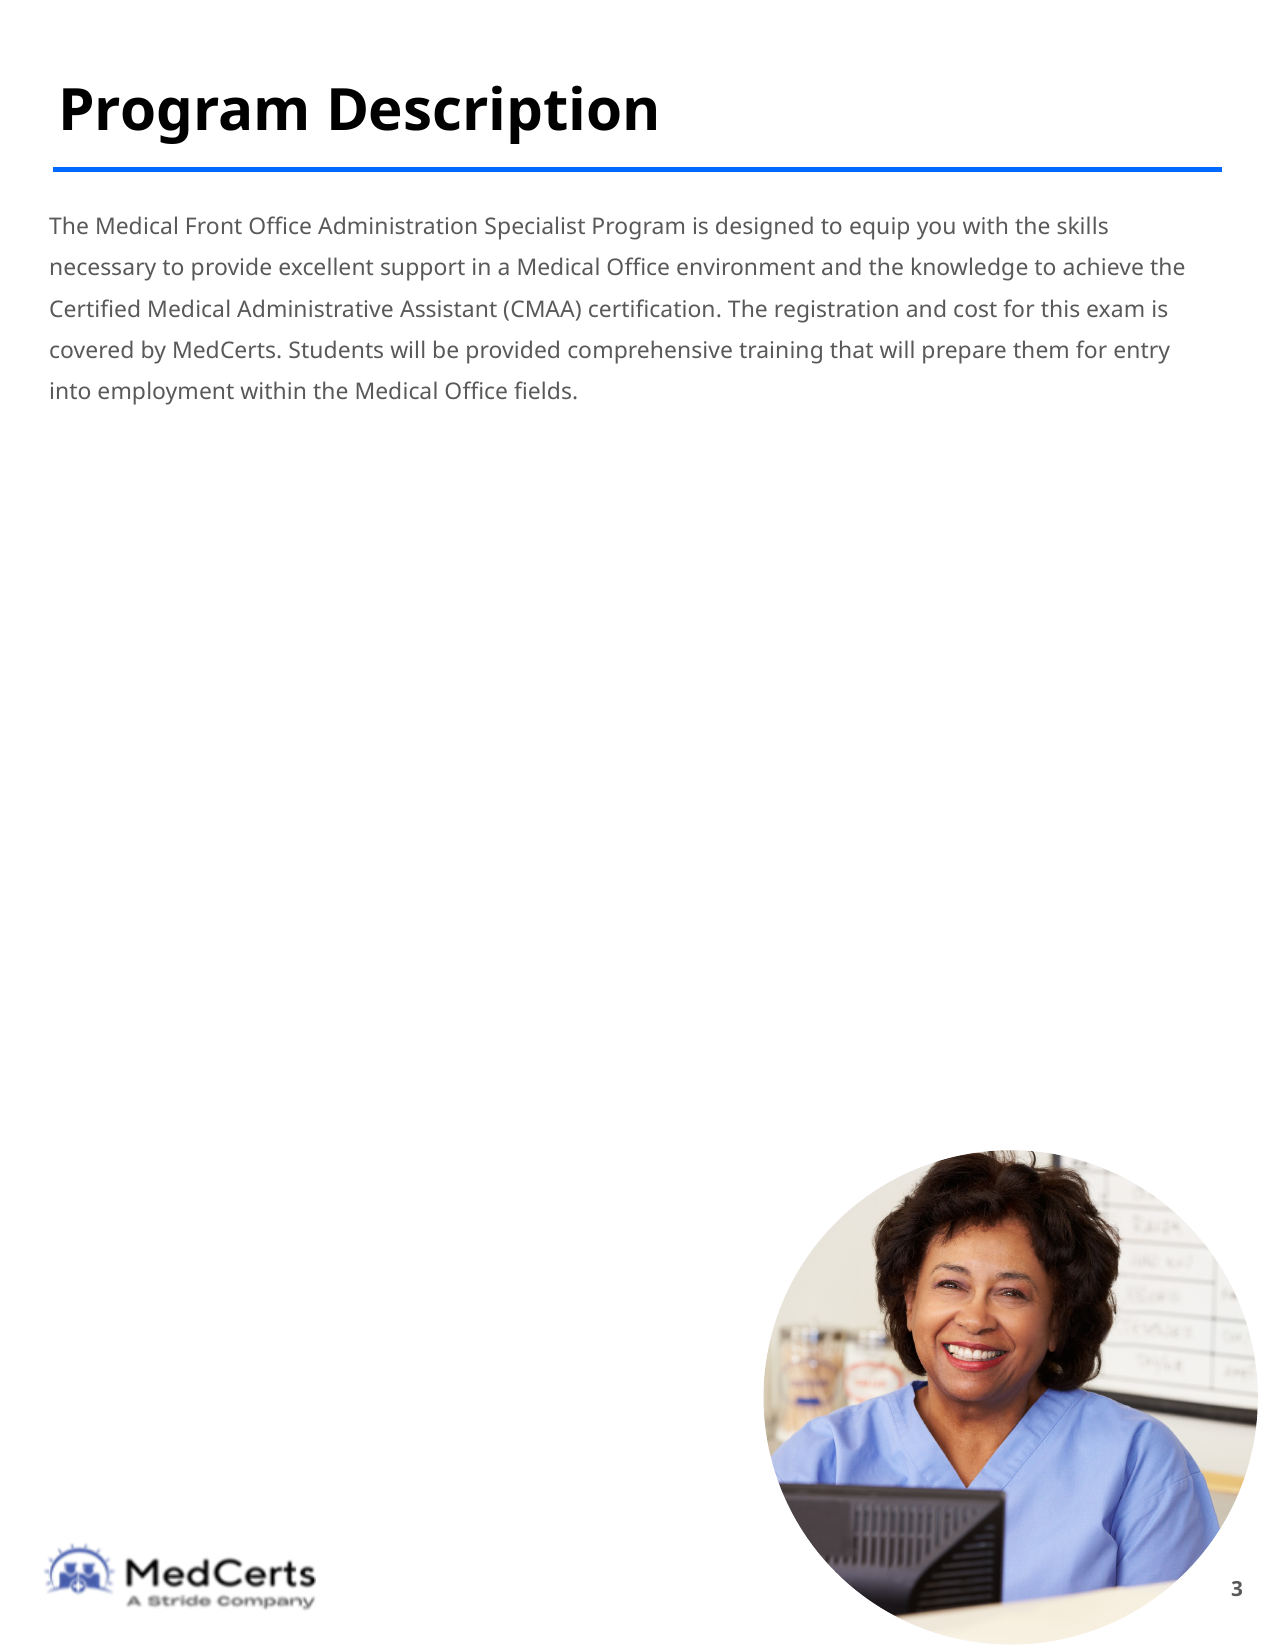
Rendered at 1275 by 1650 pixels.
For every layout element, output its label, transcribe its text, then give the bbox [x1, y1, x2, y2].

picture [763, 1150, 1259, 1645]
picture [42, 1539, 316, 1614]
title Program Description [43, 57, 1232, 155]
list The Medical Front Office Administration Specialist Program is designed to equip you with the skills necessary to provide excellent support in a Medical Office environment and the knowledge to achieve the Certified Medical Administrative Assistant (CMAA) certification. The registration and cost for this exam is covered by MedCerts. Students will be provided comprehensive training that will prepare them for entry into employment within the Medical Office fields. [34, 183, 1223, 1513]
